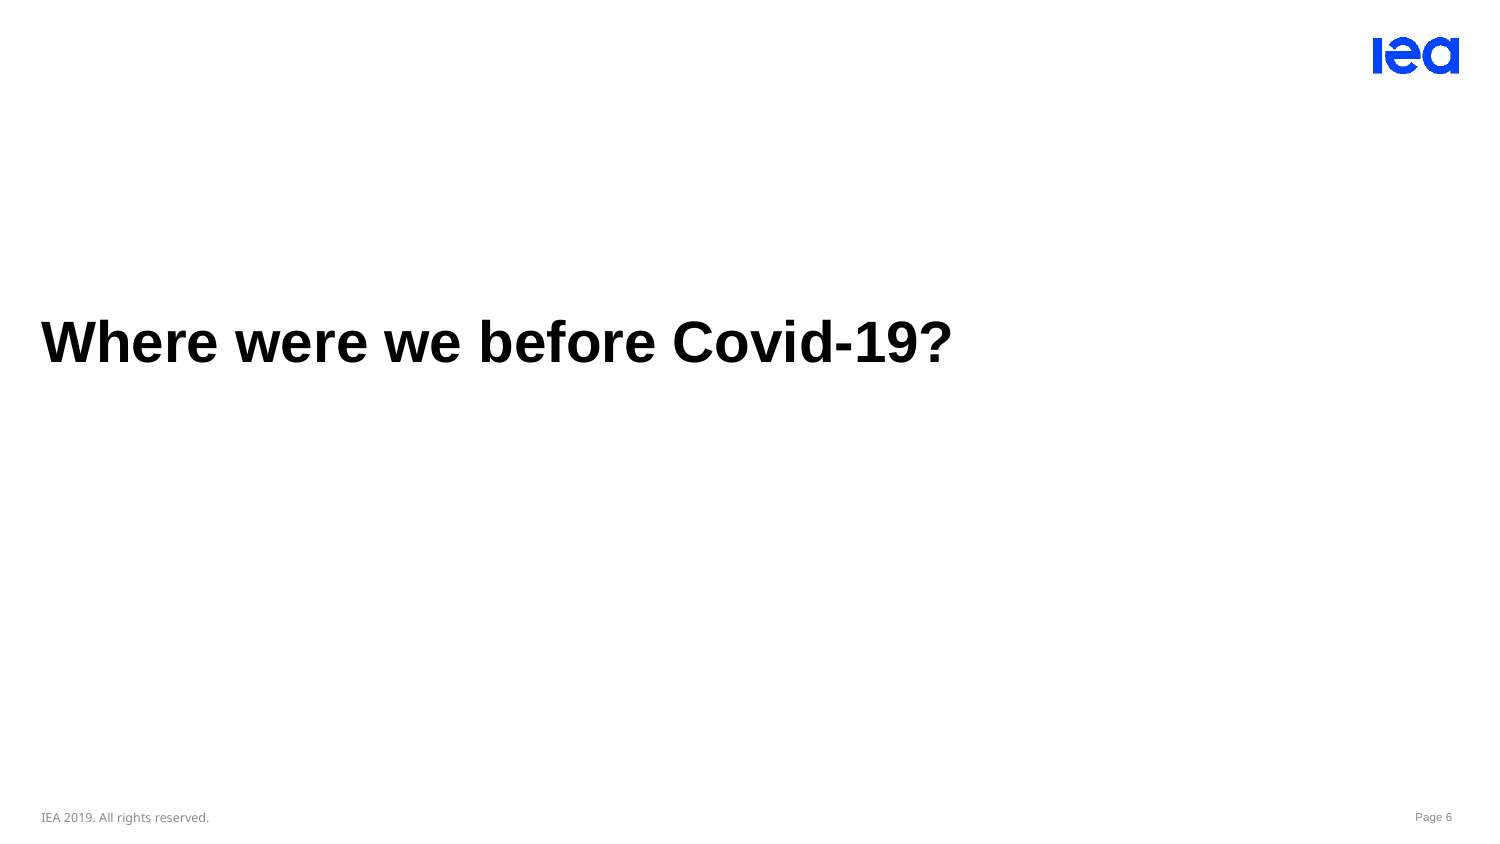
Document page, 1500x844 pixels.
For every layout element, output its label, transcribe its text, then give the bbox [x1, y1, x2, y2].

list Where were we before Covid-19? [41, 296, 1406, 382]
picture [1373, 37, 1459, 74]
